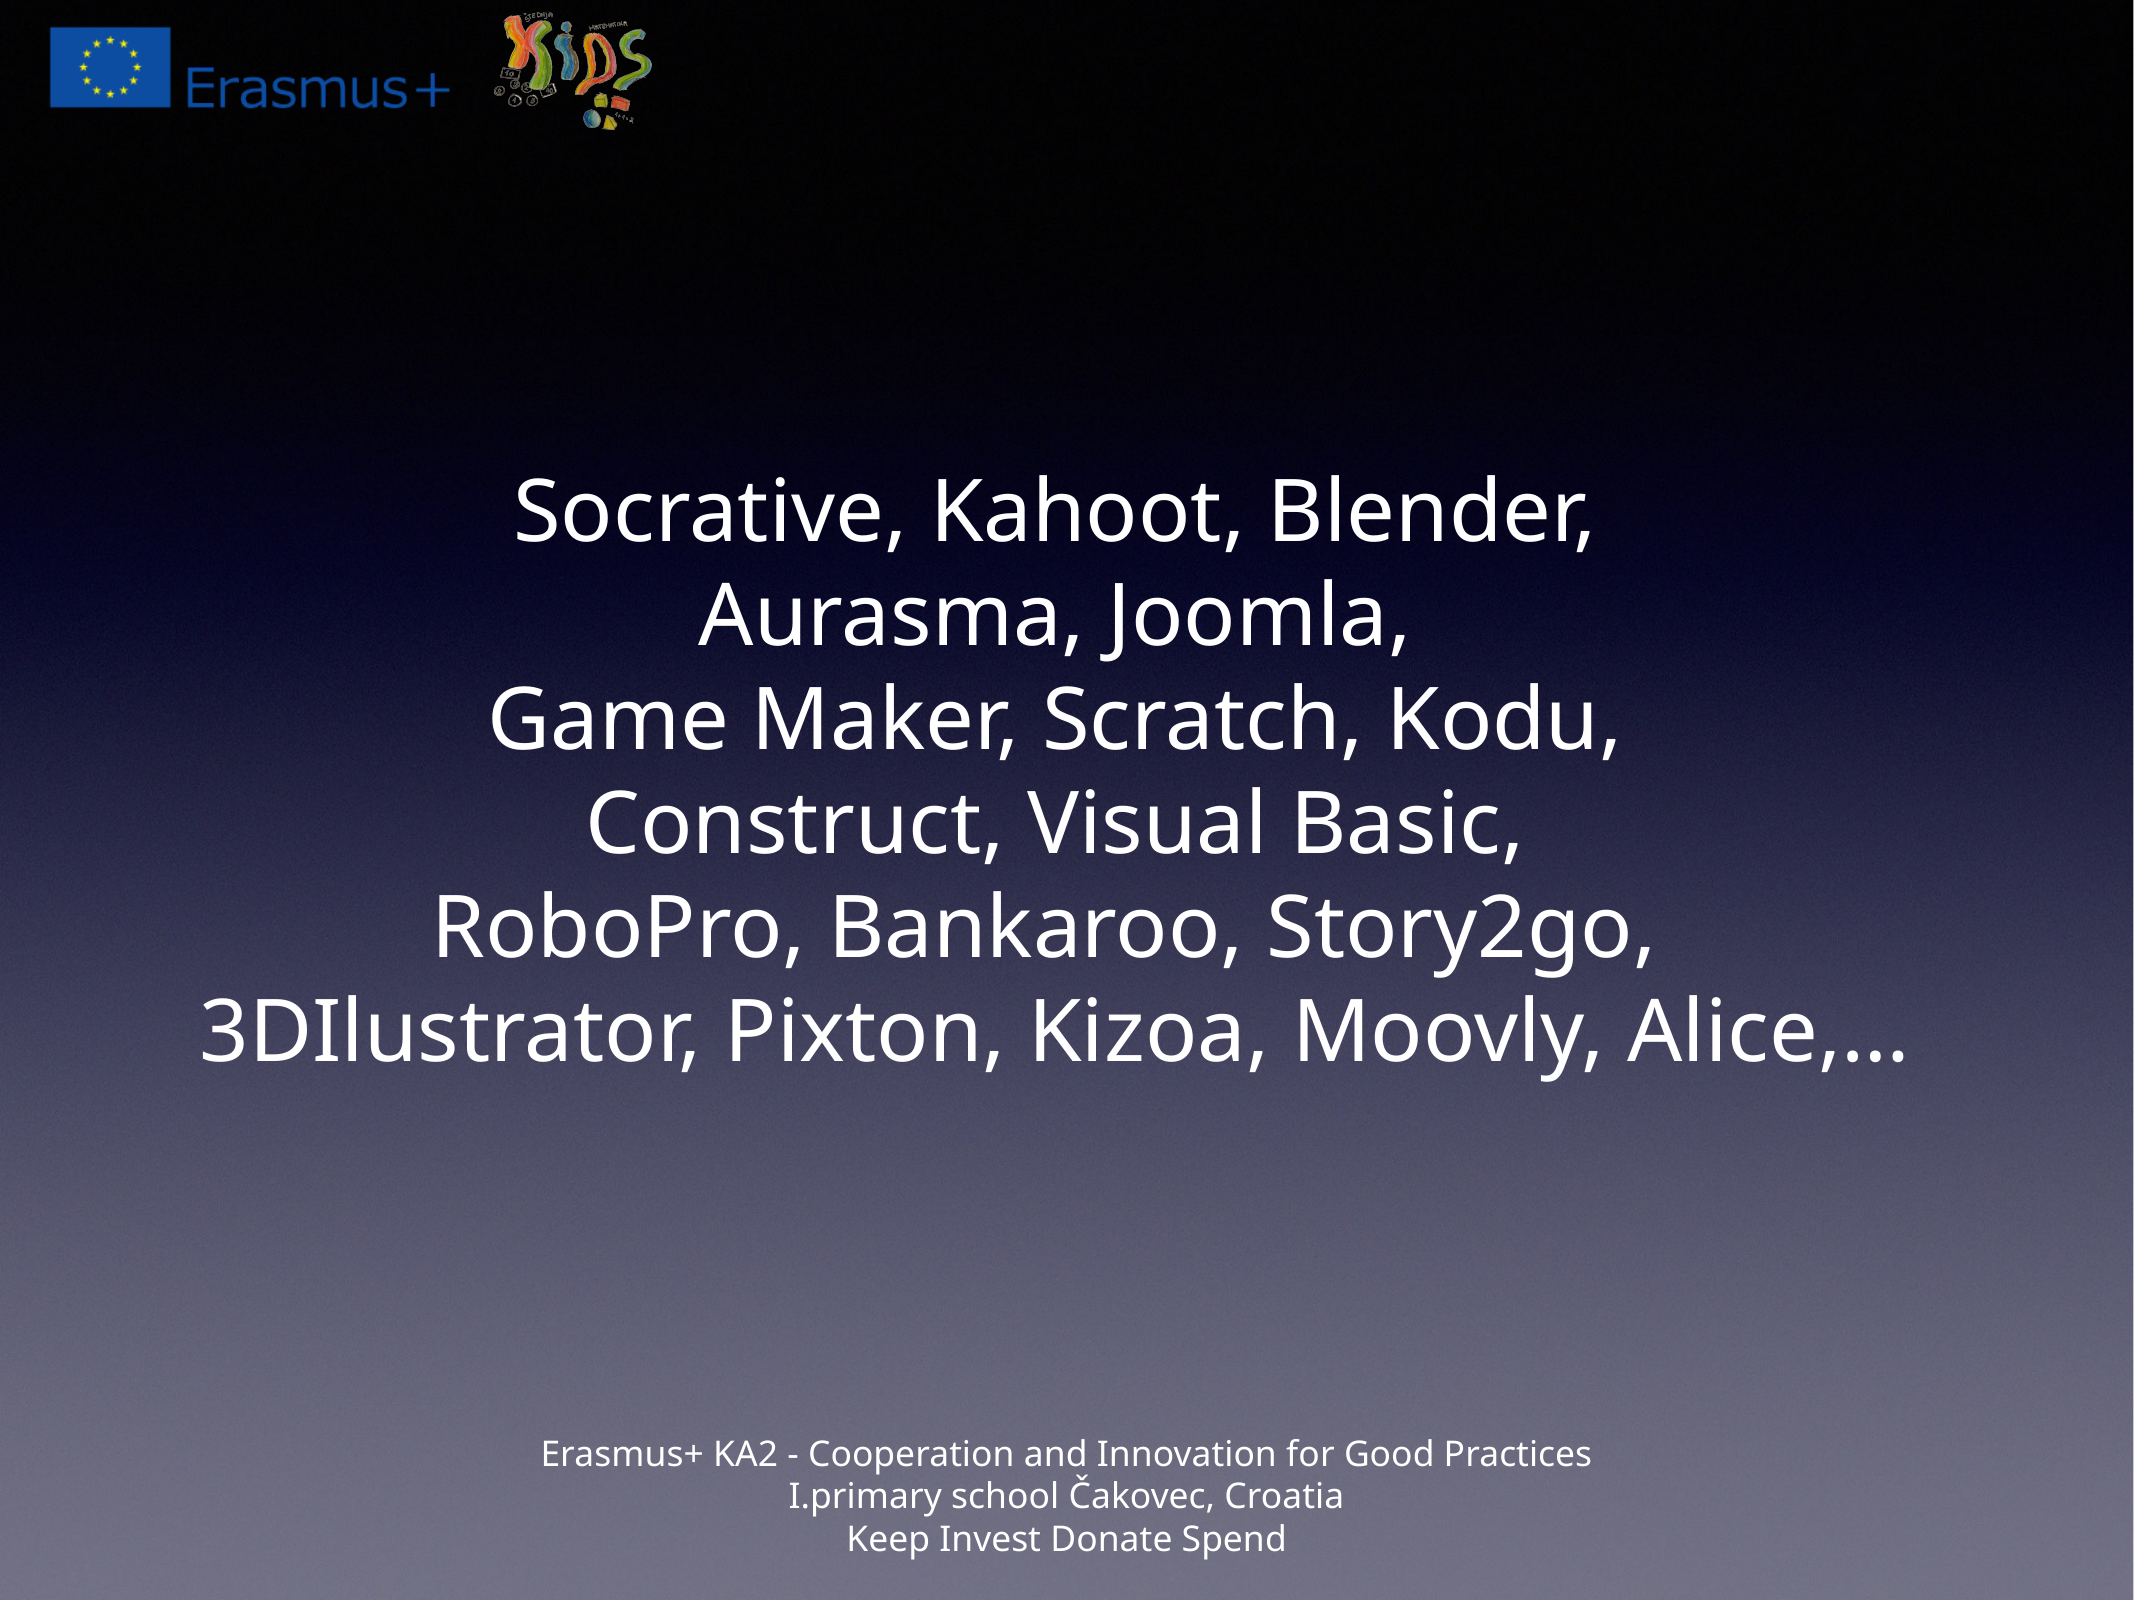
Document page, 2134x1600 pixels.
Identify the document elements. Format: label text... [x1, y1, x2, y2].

title Socrative, Kahoot, Blender, Aurasma, Joomla, Game Maker, Scratch, Kodu, Construct, Visual Basic, RoboPro, Bankaroo, Story2go, 3DIlustrator, Pixton, Kizoa, Moovly, Alice,… [56, 343, 2077, 1190]
picture [0, 0, 2134, 1600]
text_box Erasmus+ KA2 - Cooperation and Innovation for Good Practices I.primary school Čakovec, Croatia Keep Invest Donate Spend [15, 1422, 2118, 1567]
